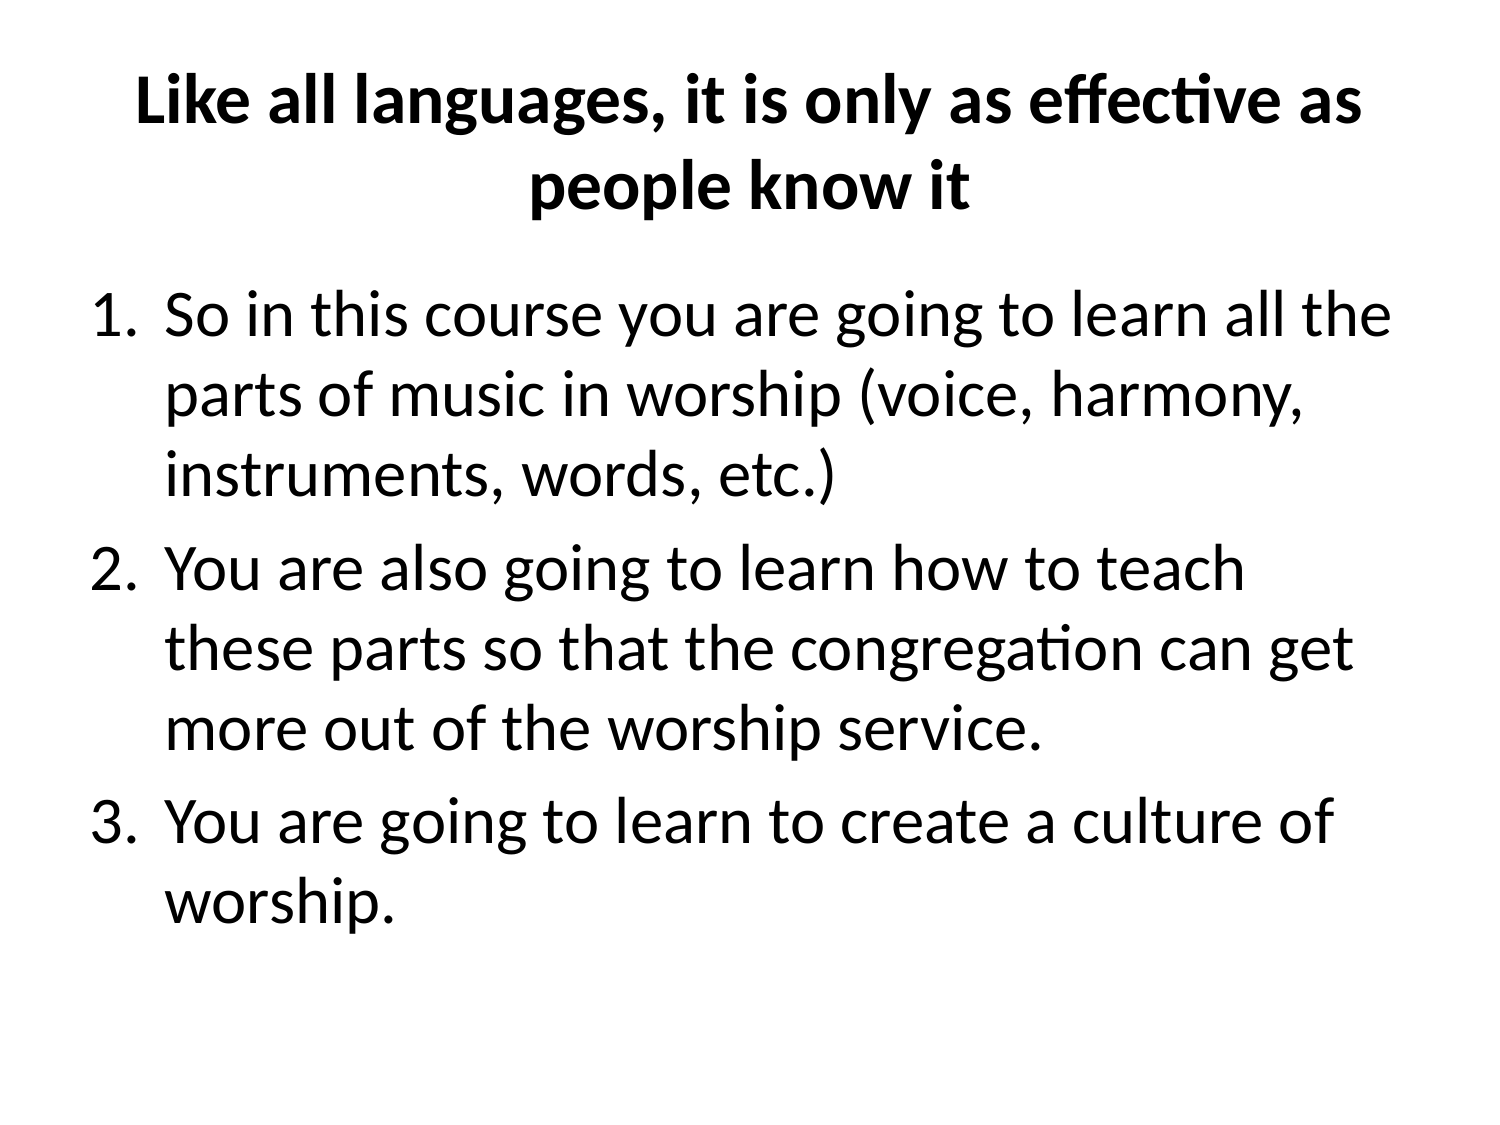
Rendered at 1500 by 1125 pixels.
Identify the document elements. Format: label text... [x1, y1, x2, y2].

list So in this course you are going to learn all the parts of music in worship (voice, harmony, instruments, words, etc.) You are also going to learn how to teach these parts so that the congregation can get more out of the worship service. You are going to learn to create a culture of worship. [75, 262, 1425, 1005]
title Like all languages, it is only as effective as people know it [75, 45, 1425, 233]
